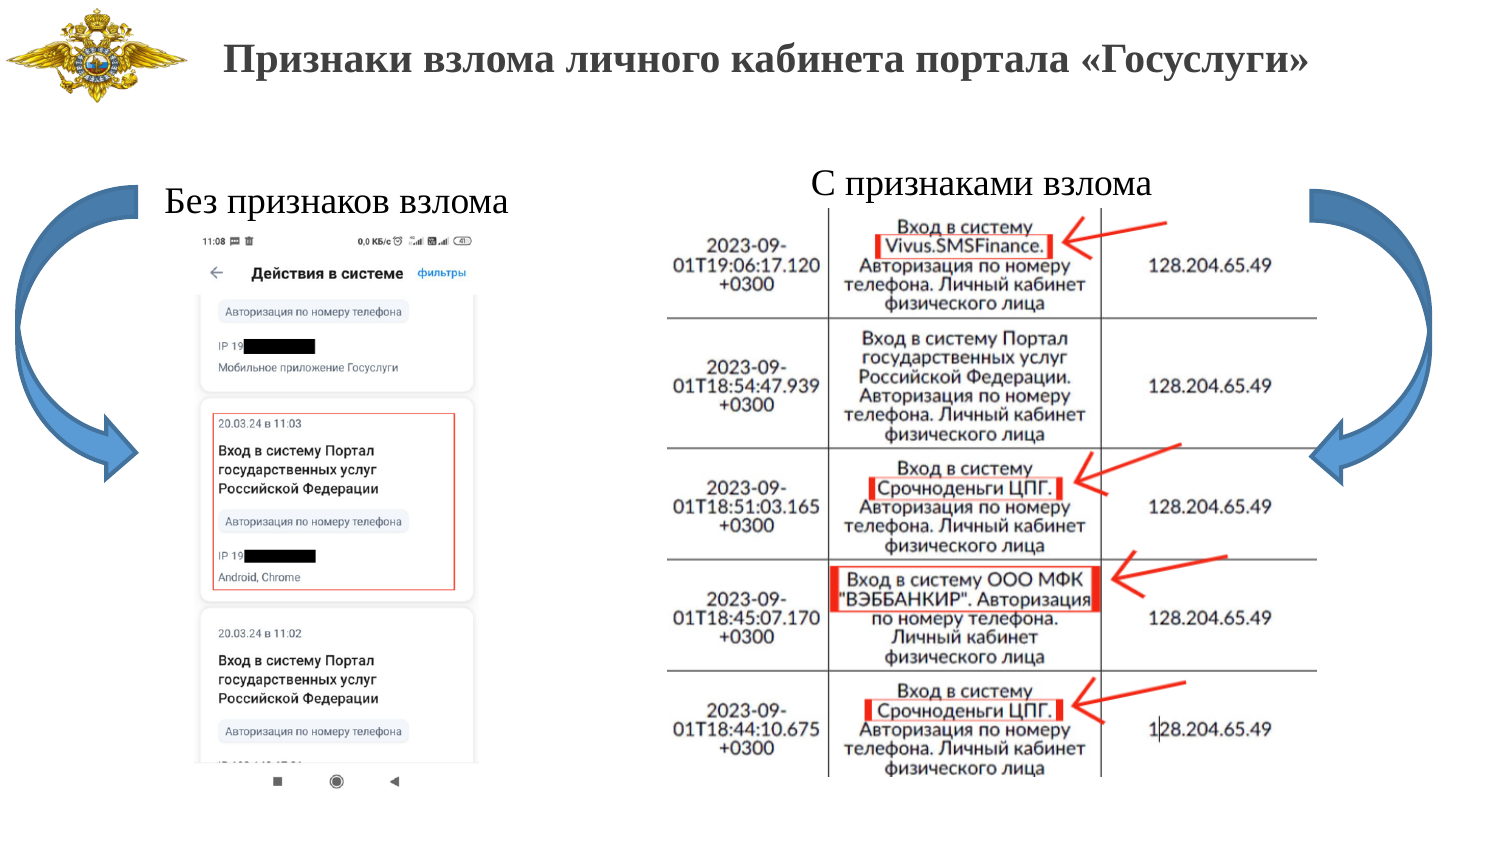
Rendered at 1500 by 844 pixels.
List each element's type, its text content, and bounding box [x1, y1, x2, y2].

text_box С признаками взлома [774, 174, 1189, 207]
text_box [1309, 188, 1433, 487]
text_box Без признаков взлома [105, 168, 568, 228]
picture [0, 8, 195, 103]
text_box [15, 184, 139, 483]
text_box Признаки взлома личного кабинета портала «Госуслуги» [116, 23, 1417, 174]
picture [667, 208, 1317, 778]
picture [194, 230, 480, 800]
